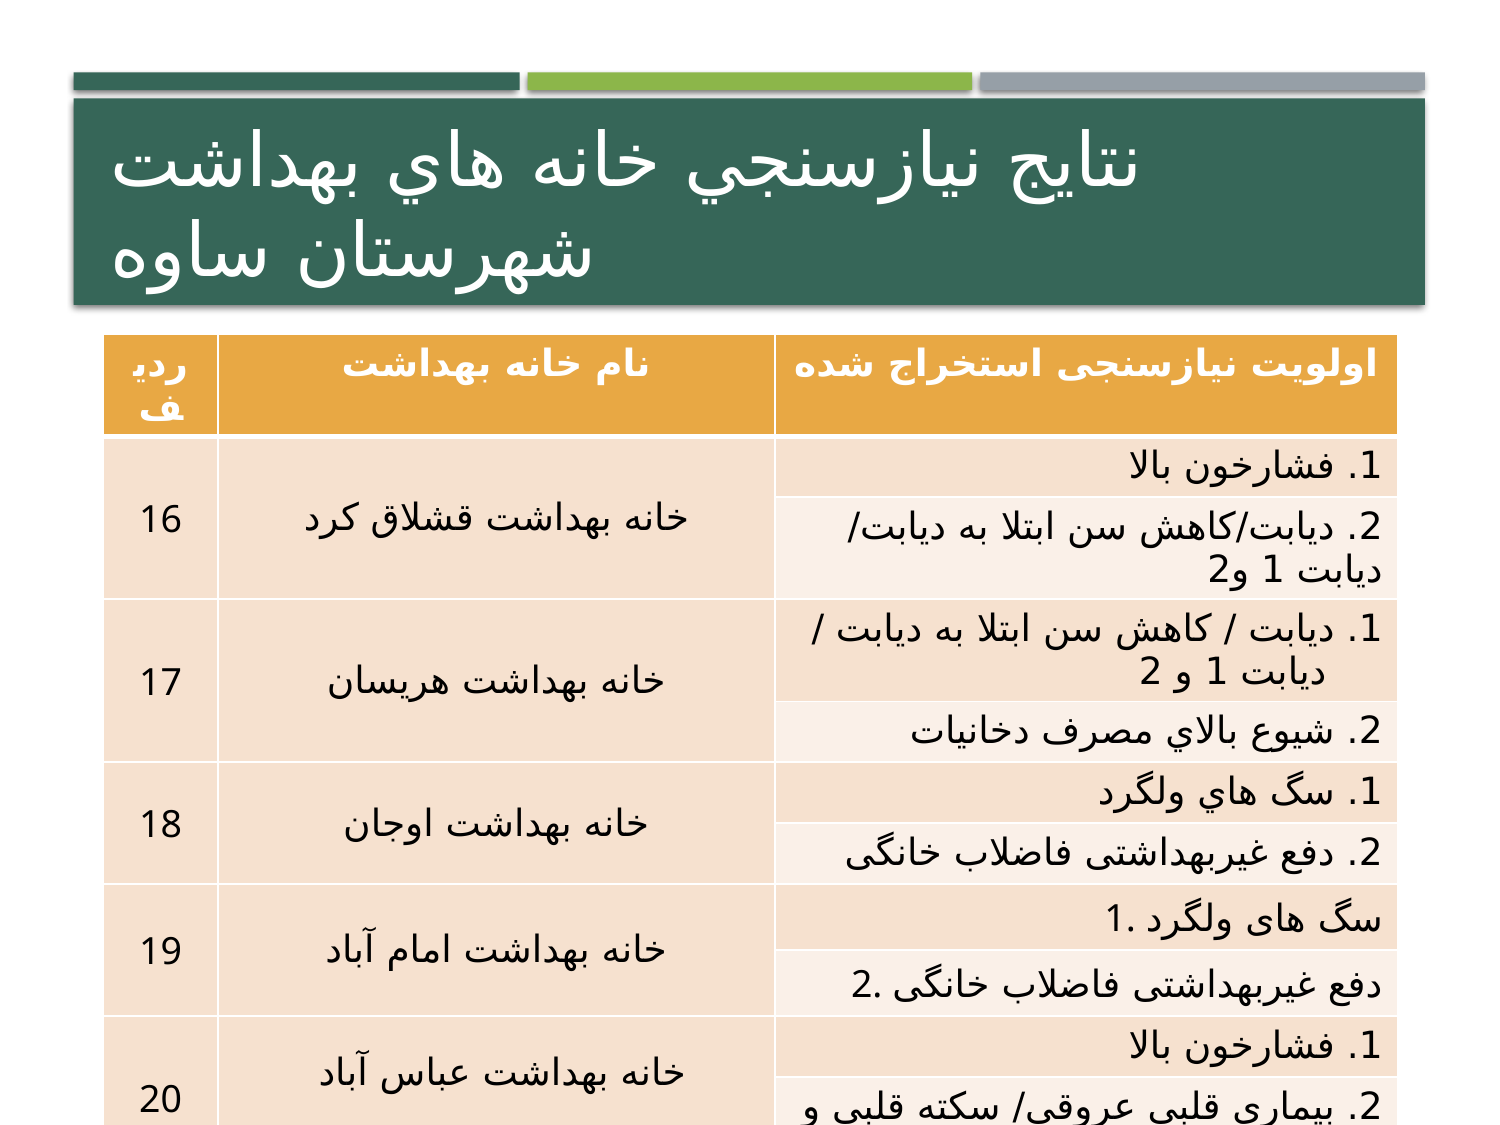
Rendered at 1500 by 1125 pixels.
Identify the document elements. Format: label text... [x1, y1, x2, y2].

table_cell 1. ديابت / کاهش سن ابتلا به ديابت / ديابت 1 و 2 [776, 600, 1397, 701]
table_cell 1. فشارخون بالا [776, 1017, 1397, 1076]
table_cell خانه بهداشت امام آباد [219, 885, 774, 1015]
table_cell خانه بهداشت هریسان [219, 600, 774, 761]
table_cell 2. دیابت/کاهش سن ابتلا به دیابت/ دیابت 1 و2 [776, 498, 1397, 598]
table_cell خانه بهداشت عباس آباد [219, 1017, 774, 1125]
table_cell 1. فشارخون بالا [776, 439, 1397, 496]
table_cell 2. شيوع بالاي مصرف دخانيات [776, 702, 1397, 761]
table_cell 17 [104, 600, 217, 761]
table_cell 16 [104, 439, 217, 598]
table_cell 1. سگ هاي ولگرد [776, 763, 1397, 822]
title نتايج نيازسنجي خانه هاي بهداشت شهرستان ساوه [95, 112, 1406, 291]
slide_number 11 [1399, 977, 1406, 1037]
table_cell 18 [104, 763, 217, 883]
table_header اولویت نیازسنجی استخراج شده [776, 335, 1397, 434]
table_cell 2. بيماري قلبي عروقي/ سکته قلبي و مغزي [776, 1078, 1397, 1125]
table_header نام خانه بهداشت [219, 335, 774, 434]
table_cell خانه بهداشت قشلاق کرد [219, 439, 774, 598]
table_cell 19 [104, 885, 217, 1015]
table_cell 2. دفع غیربهداشتی فاضلاب خانگی [776, 951, 1397, 1015]
table_cell خانه بهداشت اوجان [219, 763, 774, 883]
table_cell 1. سگ های ولگرد [776, 885, 1397, 949]
table_cell 20 [104, 1017, 217, 1125]
table_header ردیف [104, 335, 217, 434]
table_cell 2. دفع غیربهداشتی فاضلاب خانگی [776, 824, 1397, 883]
